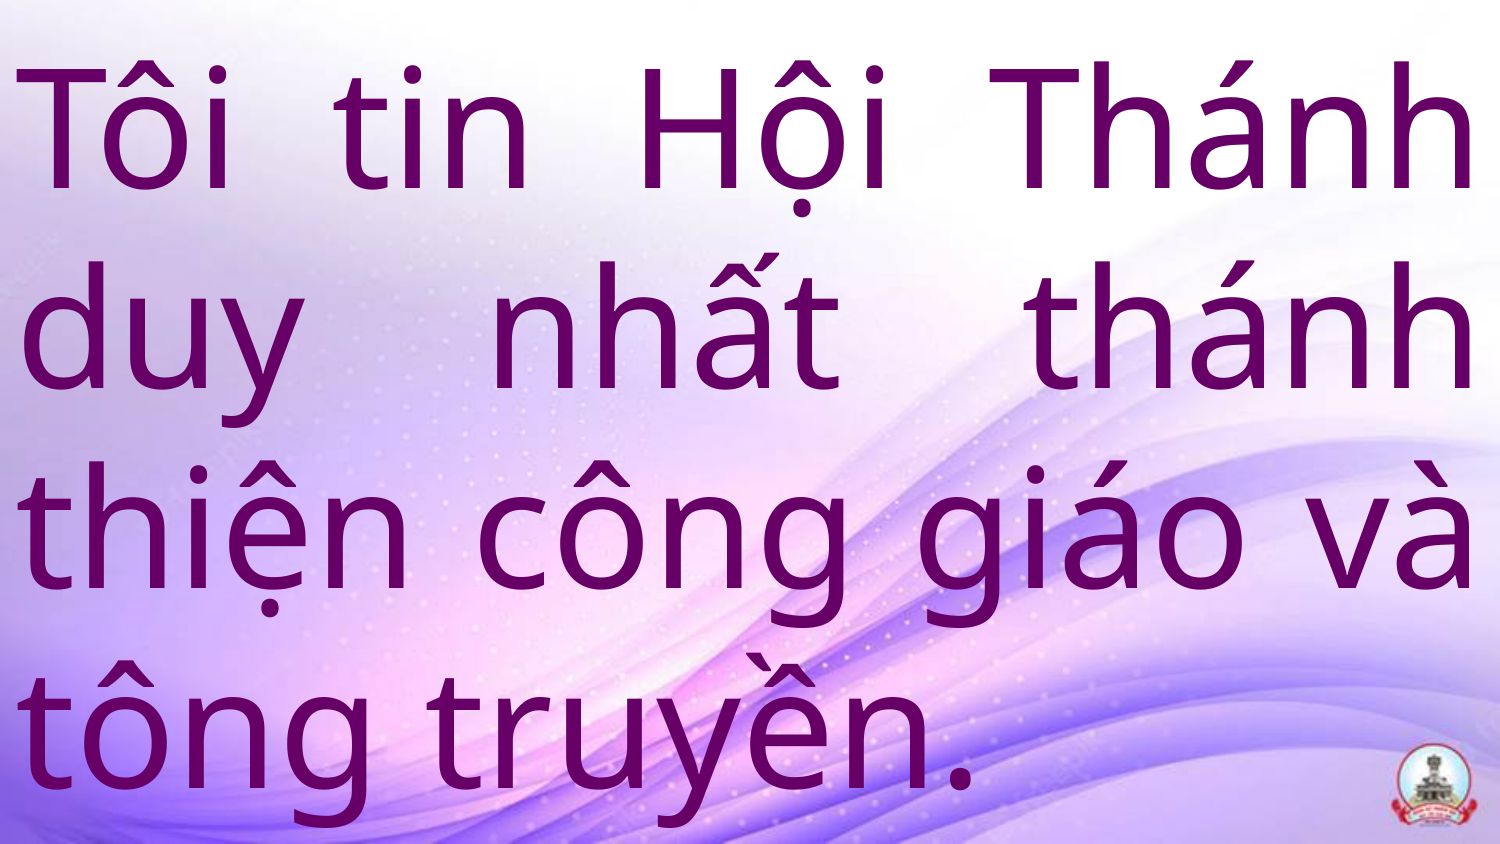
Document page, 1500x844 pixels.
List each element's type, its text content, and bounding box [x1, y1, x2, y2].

title Tôi tin Hội Thánh duy nhất thánh thiện công giáo và tông truyền. [0, 0, 1500, 844]
